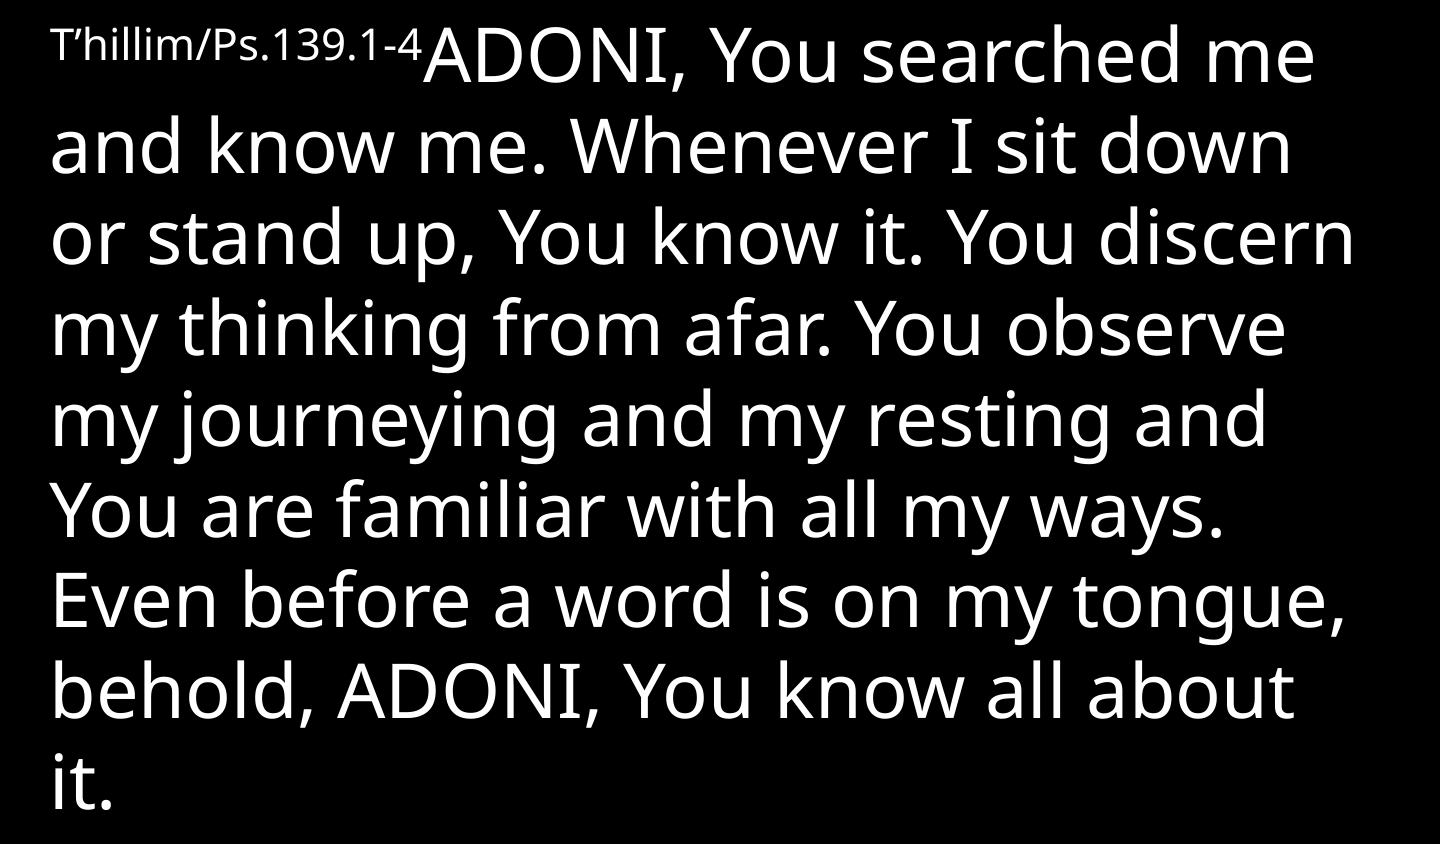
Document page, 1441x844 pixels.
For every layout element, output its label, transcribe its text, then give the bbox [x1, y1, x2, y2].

subtitle T’hillim/Ps.139.1-4Adoni, You searched me and know me. Whenever I sit down or stand up, You know it. You discern my thinking from afar. You observe my journeying and my resting and You are familiar with all my ways. Even before a word is on my tongue, behold, Adoni, You know all about it. [36, 0, 1393, 844]
